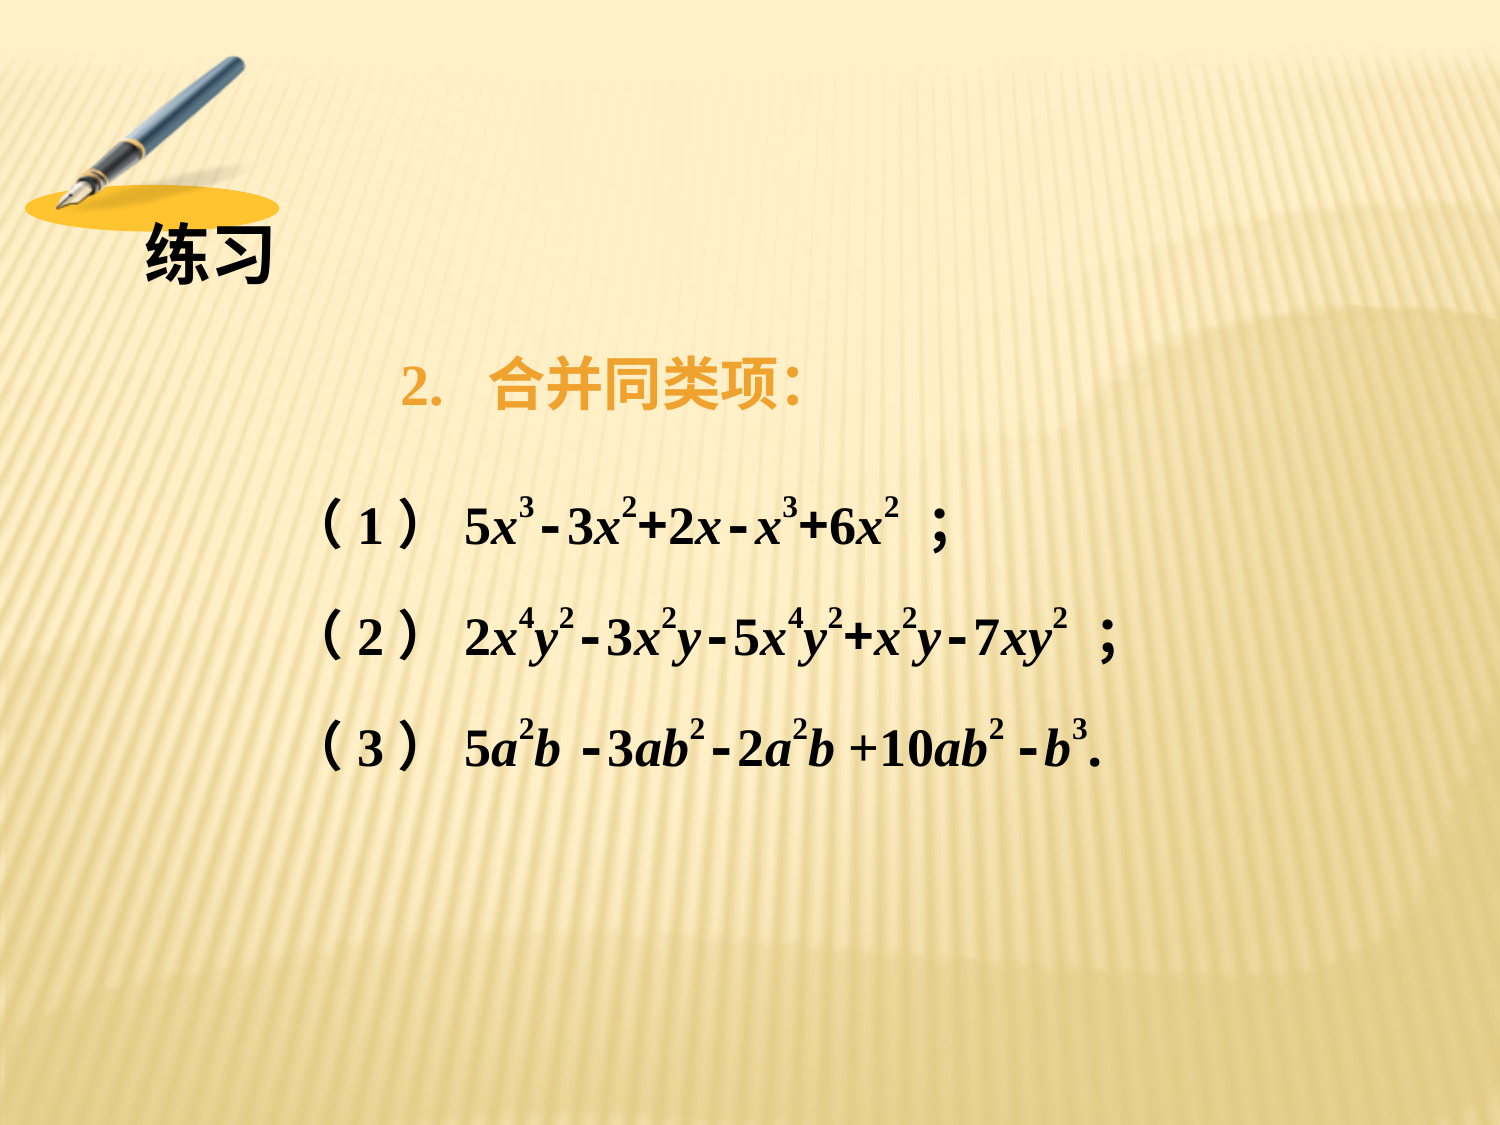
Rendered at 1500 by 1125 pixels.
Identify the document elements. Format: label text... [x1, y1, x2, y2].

text_box 2. 合并同类项： [99, 318, 1138, 425]
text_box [24, 18, 302, 254]
text_box （1）5x3-3x2+2x-x3+6x2 ； （2）2x4y2-3x2y-5x4y2+x2y-7xy2 ； （3）5a2b -3ab2-2a2b +10ab2 -b3. [274, 437, 1400, 785]
